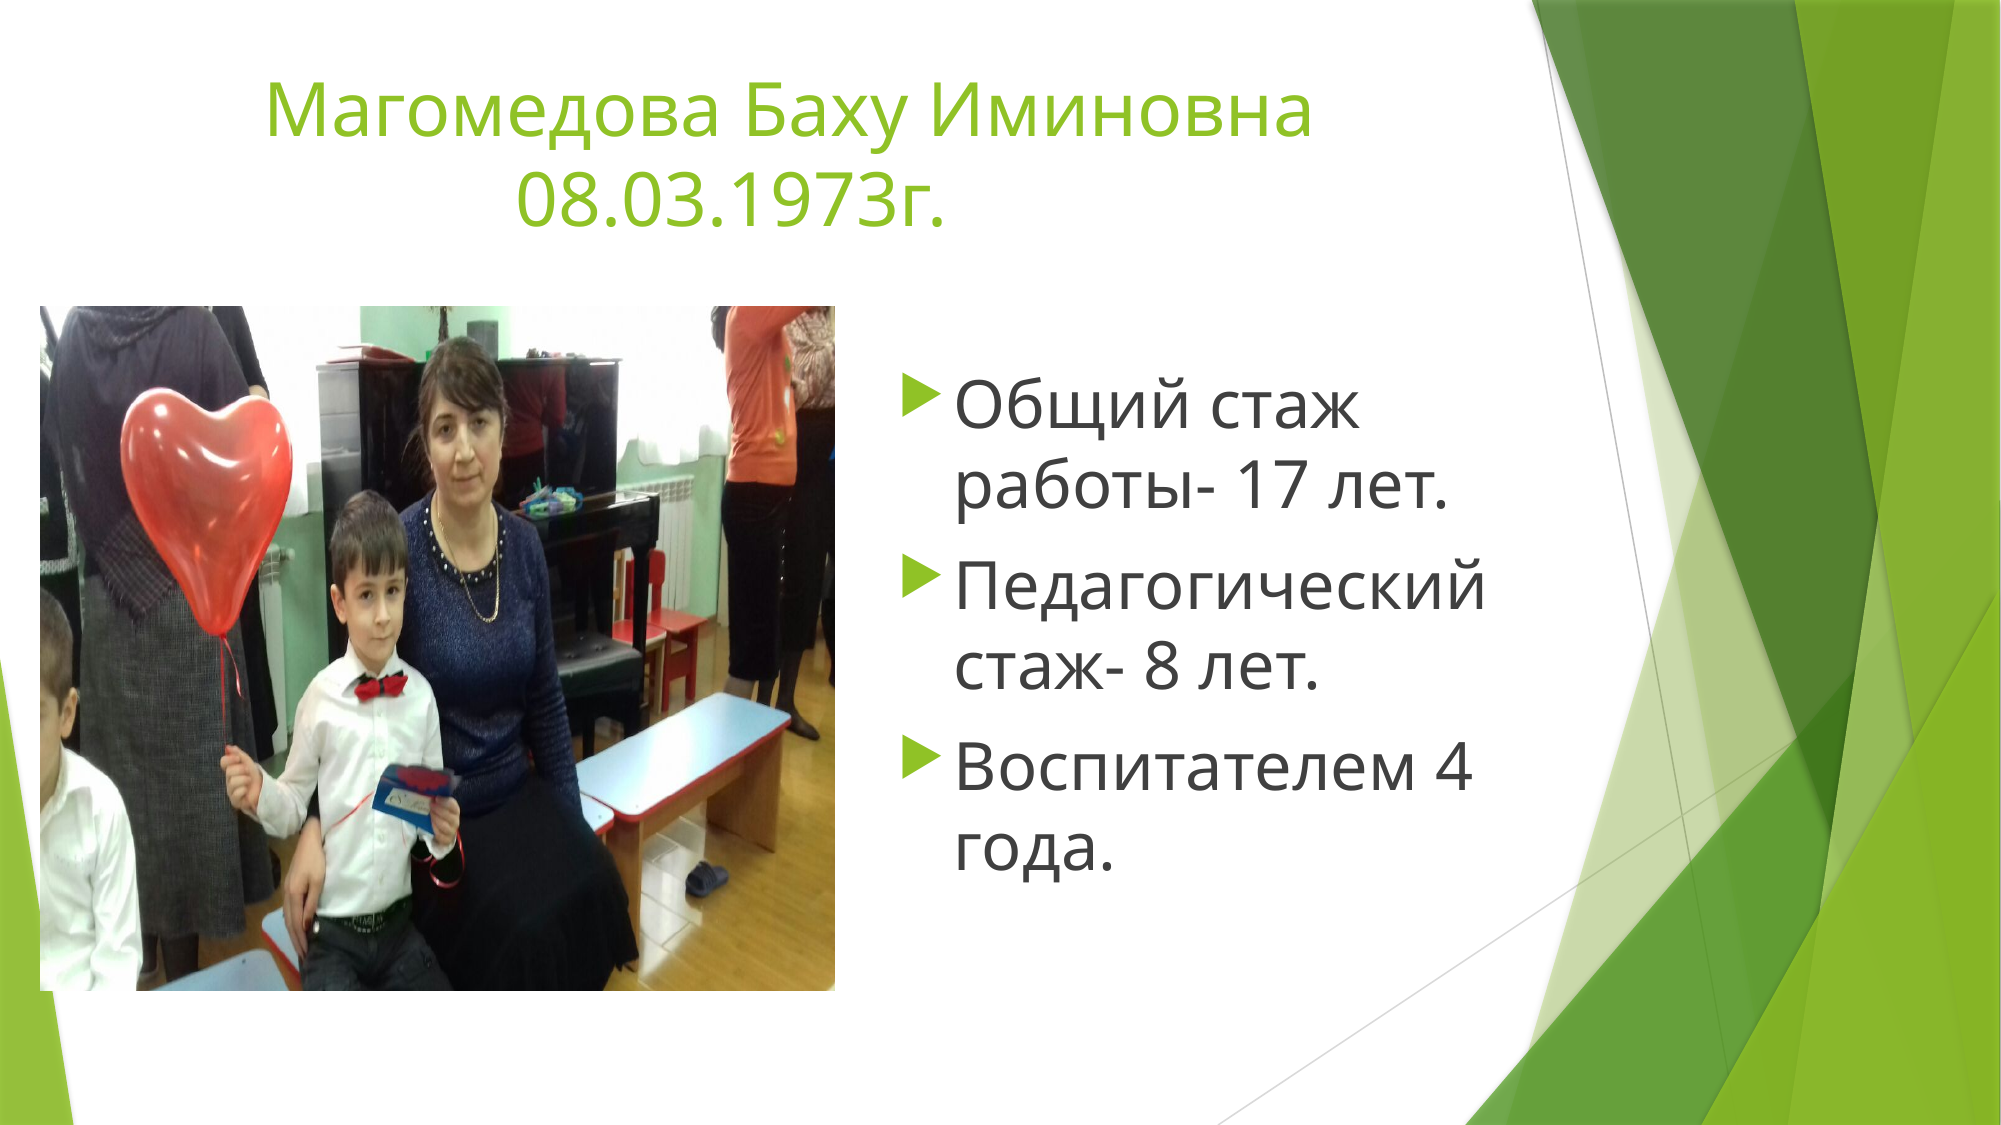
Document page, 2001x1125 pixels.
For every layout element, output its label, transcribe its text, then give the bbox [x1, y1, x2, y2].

list Общий стаж работы- 17 лет. Педагогический стаж- 8 лет. Воспитателем 4 года. [882, 354, 1569, 992]
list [40, 306, 836, 992]
title Магомедова Баху Иминовна 08.03.1973г. [92, 53, 1503, 271]
